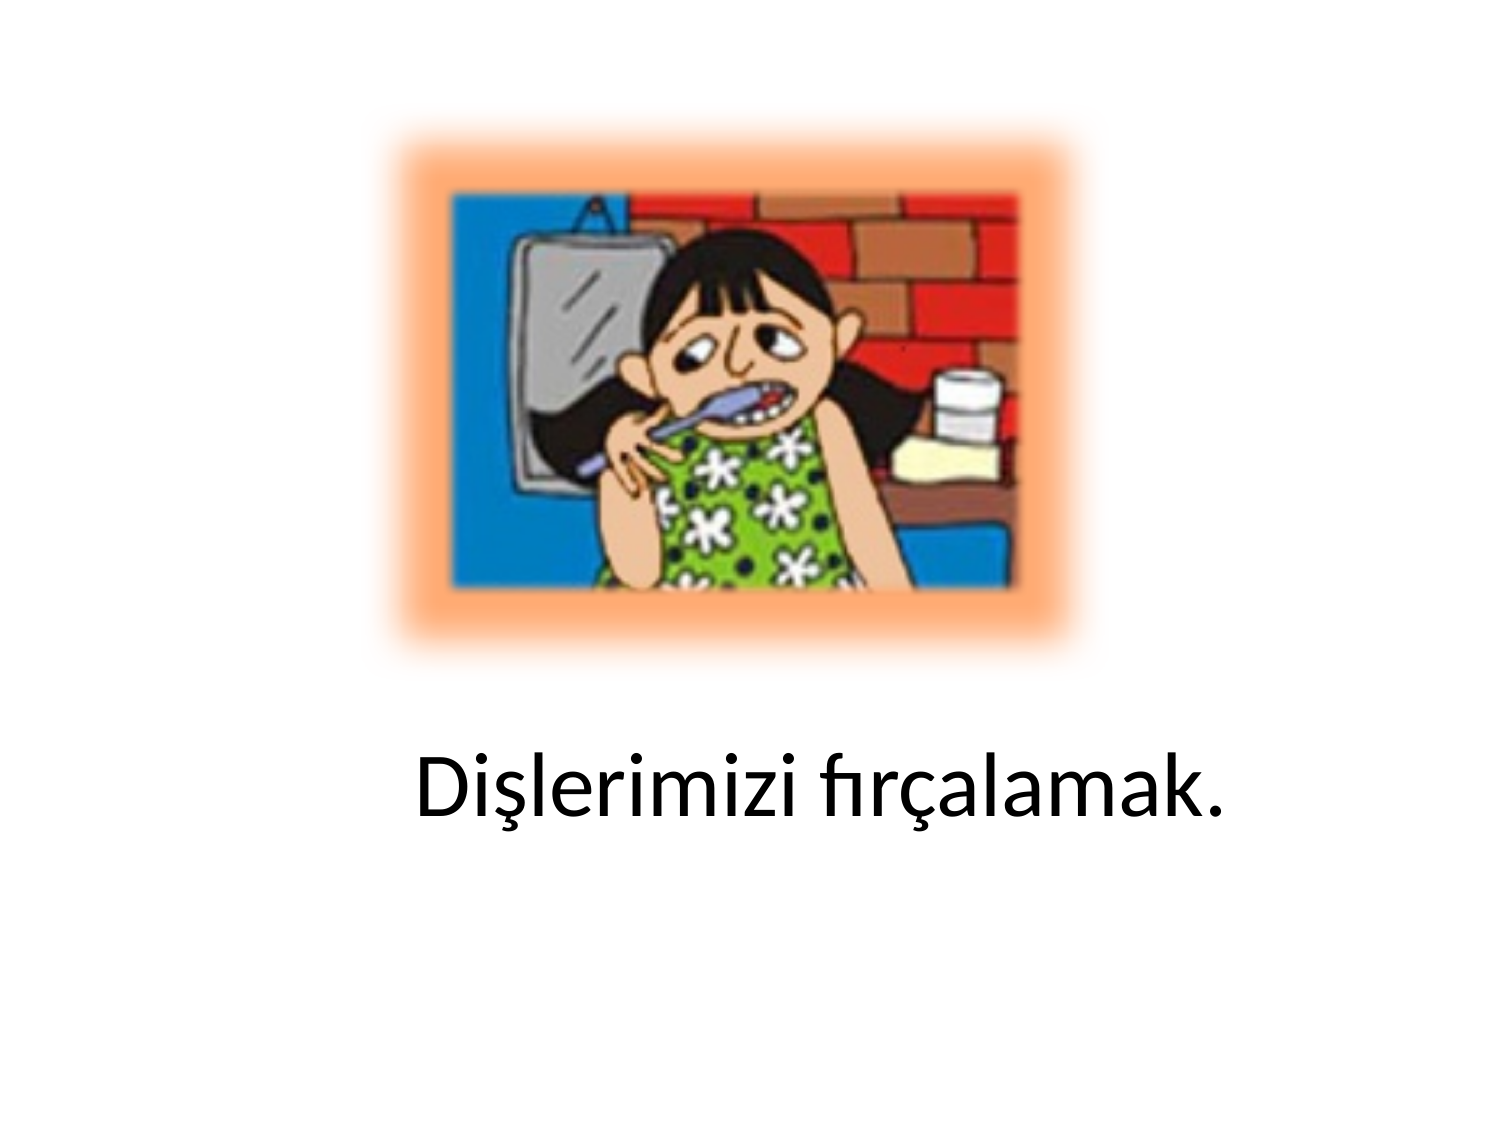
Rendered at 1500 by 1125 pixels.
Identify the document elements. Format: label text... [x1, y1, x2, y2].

title Dişlerimizi fırçalamak. [371, 704, 1293, 856]
picture [442, 184, 1028, 599]
